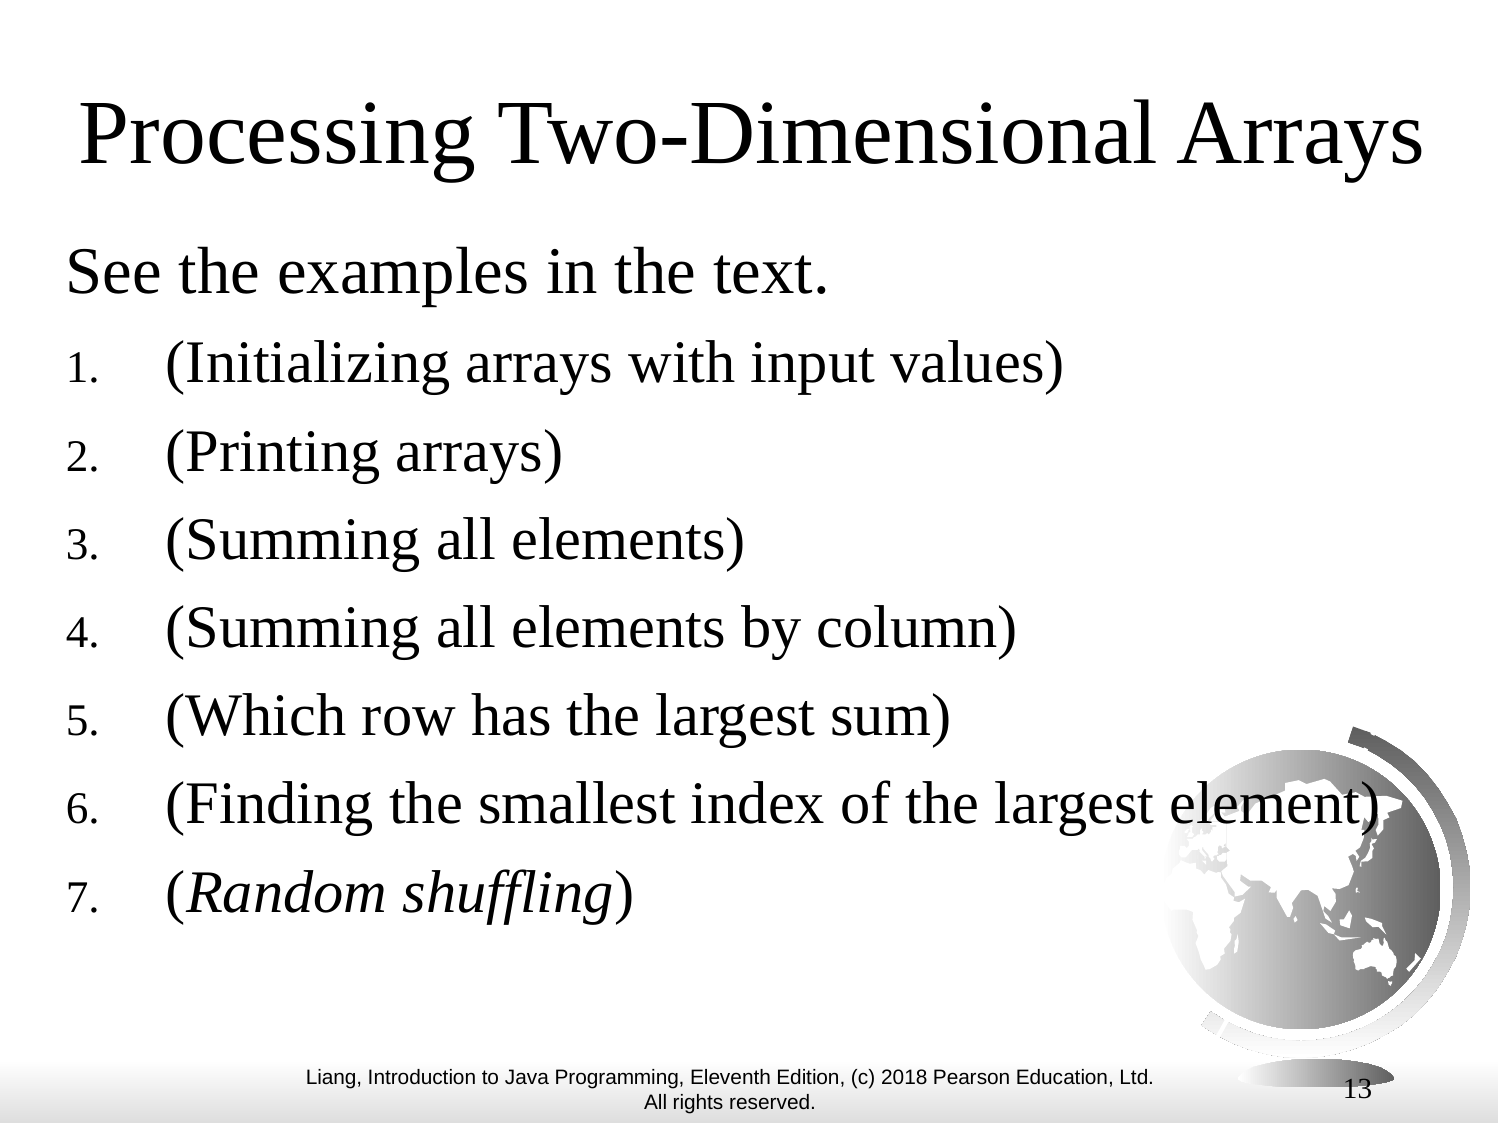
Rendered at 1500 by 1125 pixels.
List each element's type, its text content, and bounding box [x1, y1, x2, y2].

title Processing Two-Dimensional Arrays [50, 62, 1456, 191]
list See the examples in the text. (Initializing arrays with input values) (Printing arrays) (Summing all elements) (Summing all elements by column) (Which row has the largest sum) (Finding the smallest index of the largest element) (Random shuffling) [50, 234, 1475, 985]
slide_number 13 [1074, 1049, 1388, 1125]
